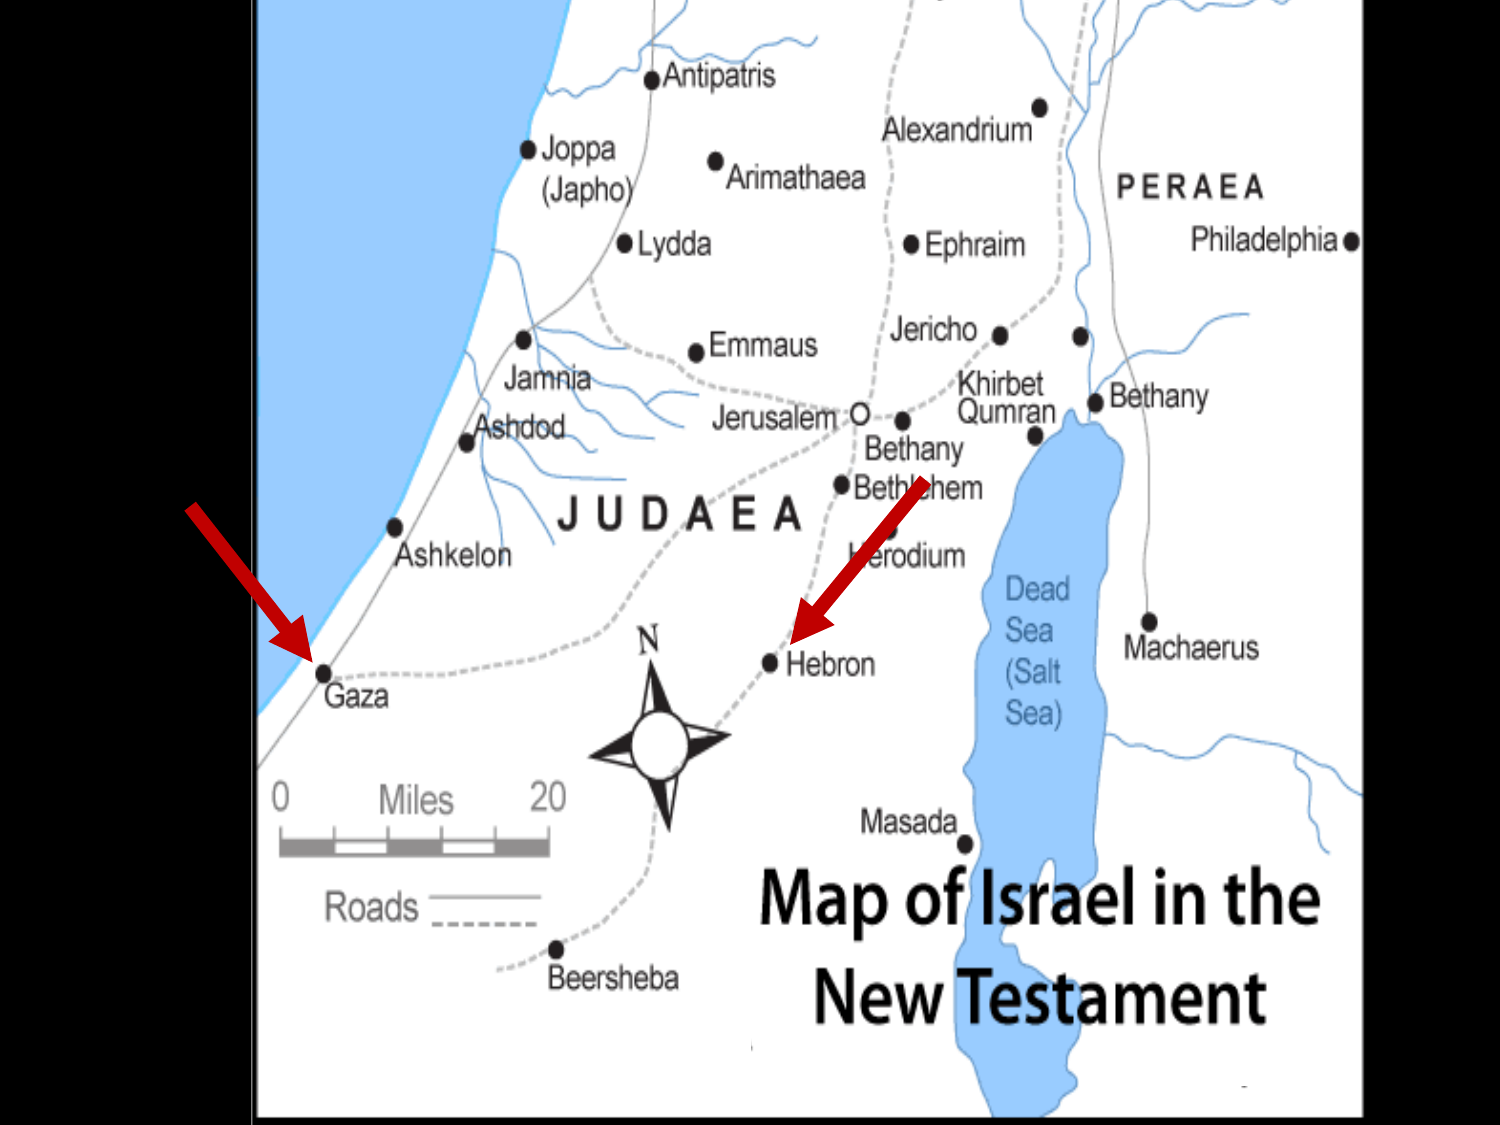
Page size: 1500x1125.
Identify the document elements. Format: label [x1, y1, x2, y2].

text_box [190, 506, 313, 663]
list [251, 0, 1368, 1125]
text_box [789, 480, 926, 645]
